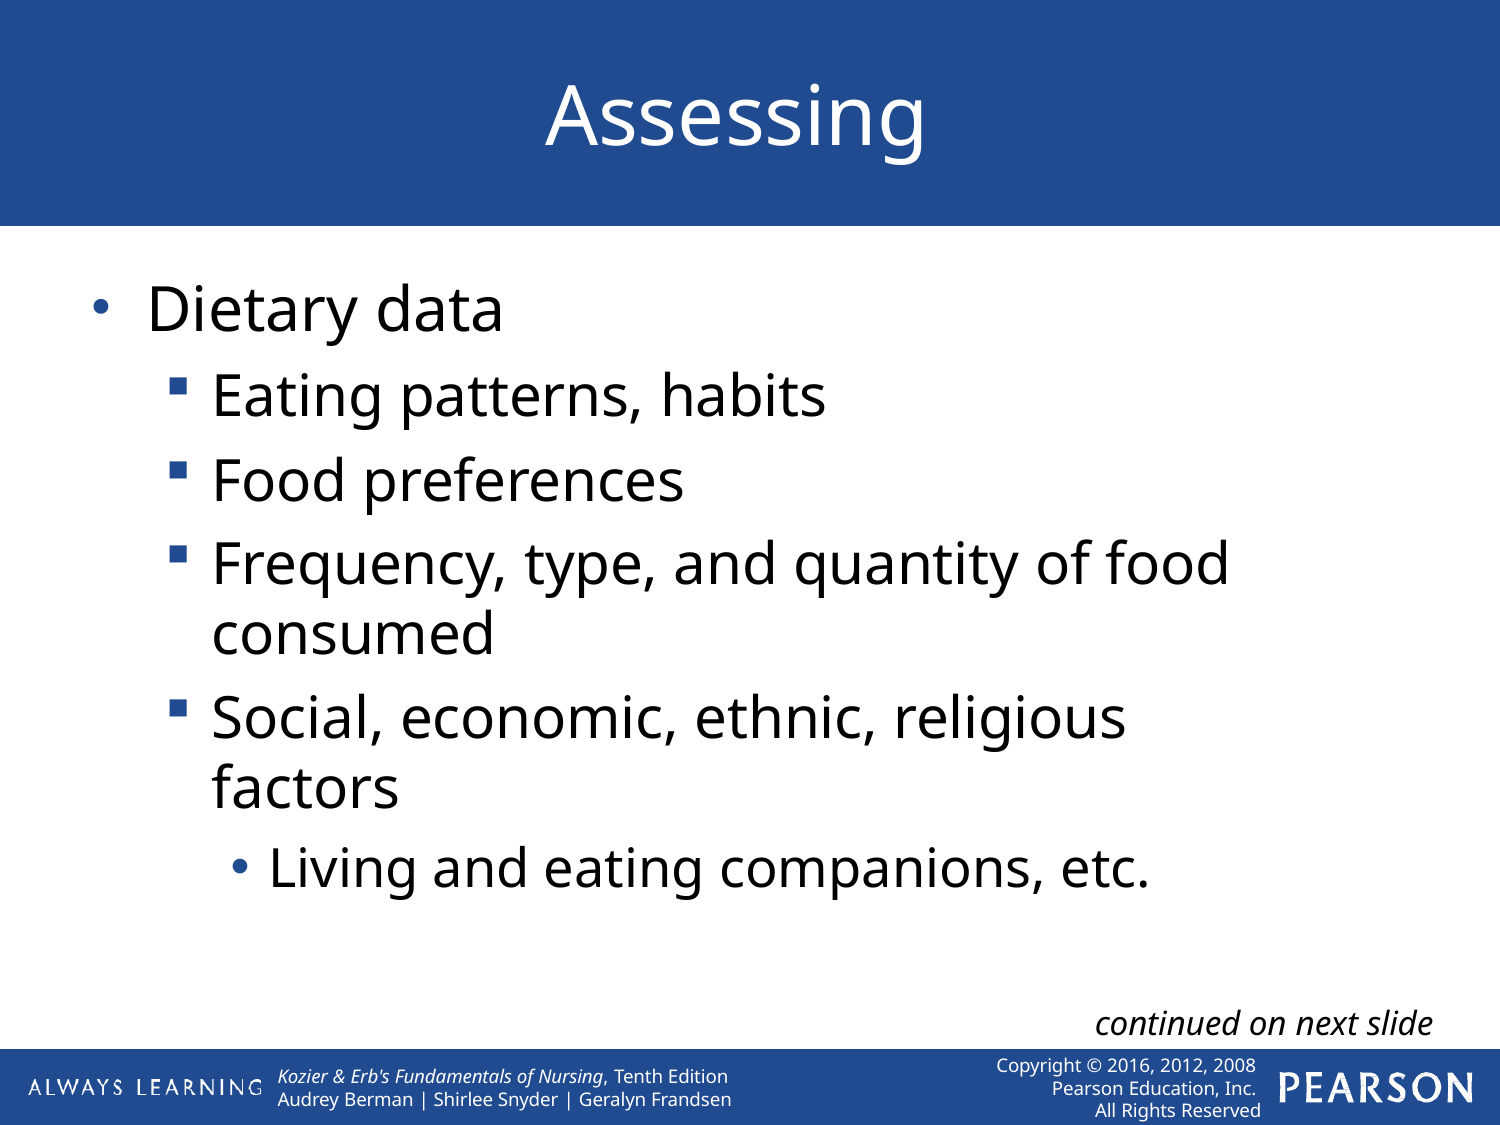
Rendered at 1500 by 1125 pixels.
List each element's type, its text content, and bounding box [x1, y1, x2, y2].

title Assessing [542, 59, 955, 250]
text_box continued on next slide [1092, 999, 1487, 1042]
footer Kozier & Erb's Fundamentals of Nursing, Tenth Edition Audrey Berman | Shirlee Snyder | Geralyn Frandsen [275, 1062, 794, 1125]
slide_number Copyright © 2016, 2012, 2008 Pearson Education, Inc. All Rights Reserved [964, 1051, 1262, 1125]
text_box Dietary data Eating patterns, habits Food preferences Frequency, type, and quantity of food consumed Social, economic, ethnic, religious factors Living and eating companions, etc. [87, 251, 1325, 899]
picture [28, 1079, 261, 1095]
